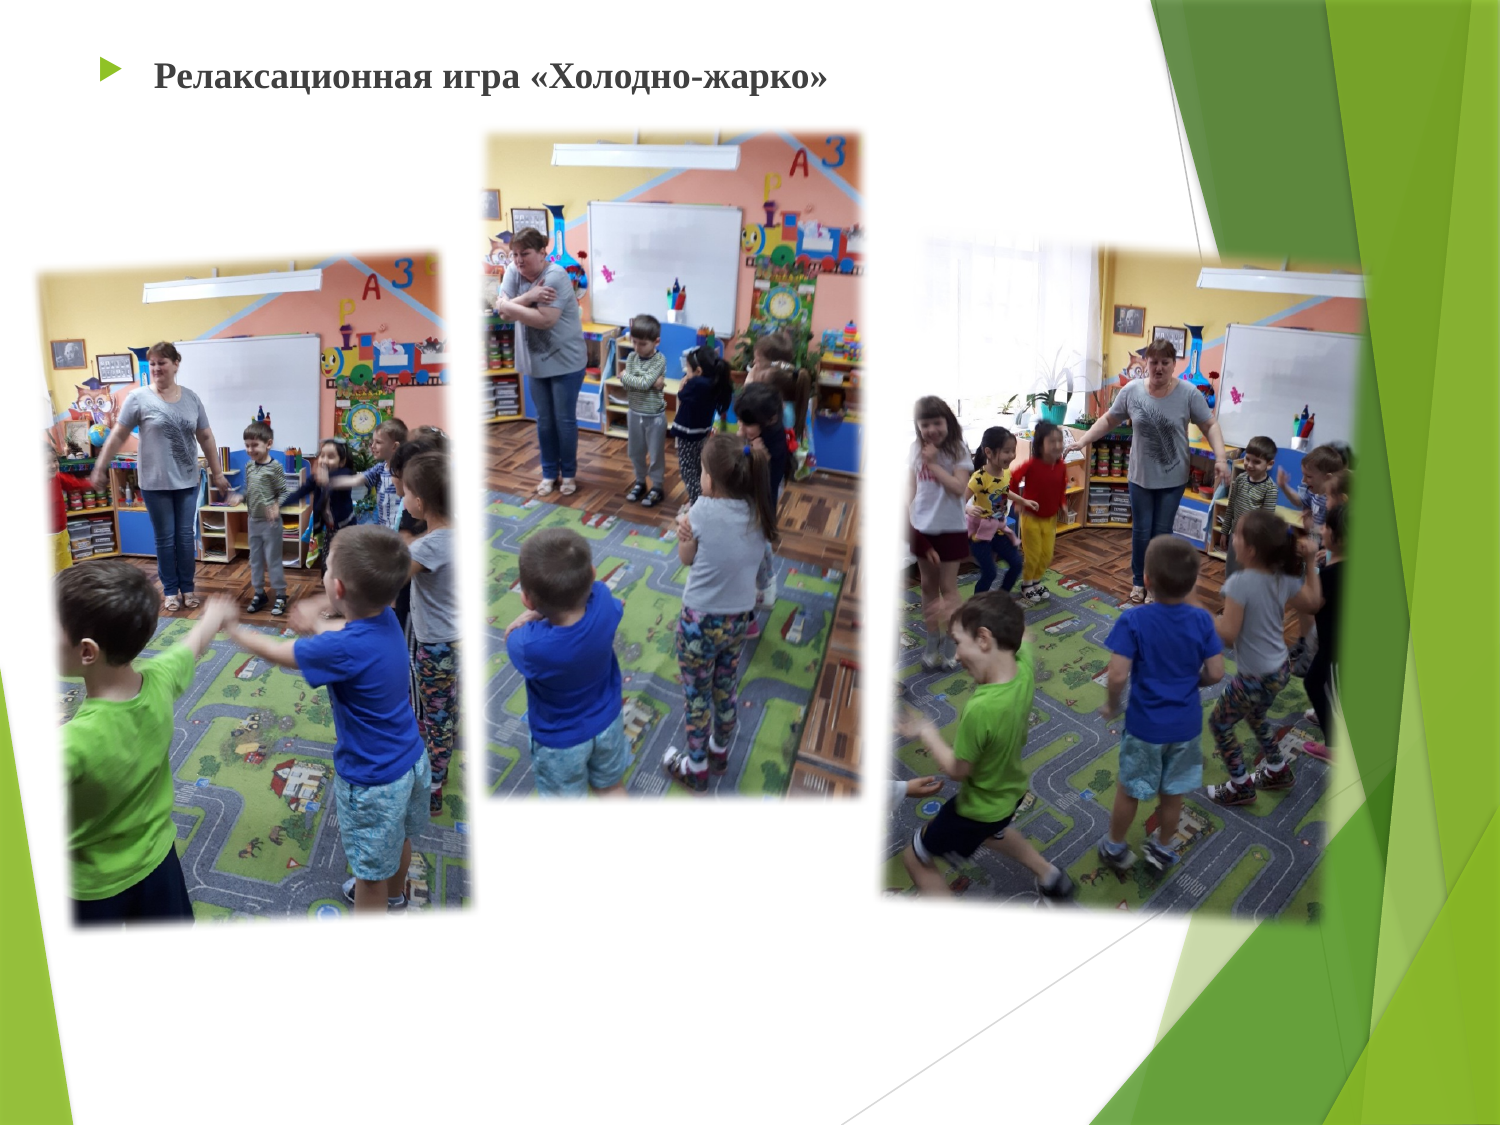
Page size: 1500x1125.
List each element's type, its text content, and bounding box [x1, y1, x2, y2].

list Релаксационная игра «Холодно-жарко» [82, 43, 1124, 124]
picture [891, 237, 1360, 922]
picture [45, 251, 466, 929]
picture [475, 123, 870, 808]
